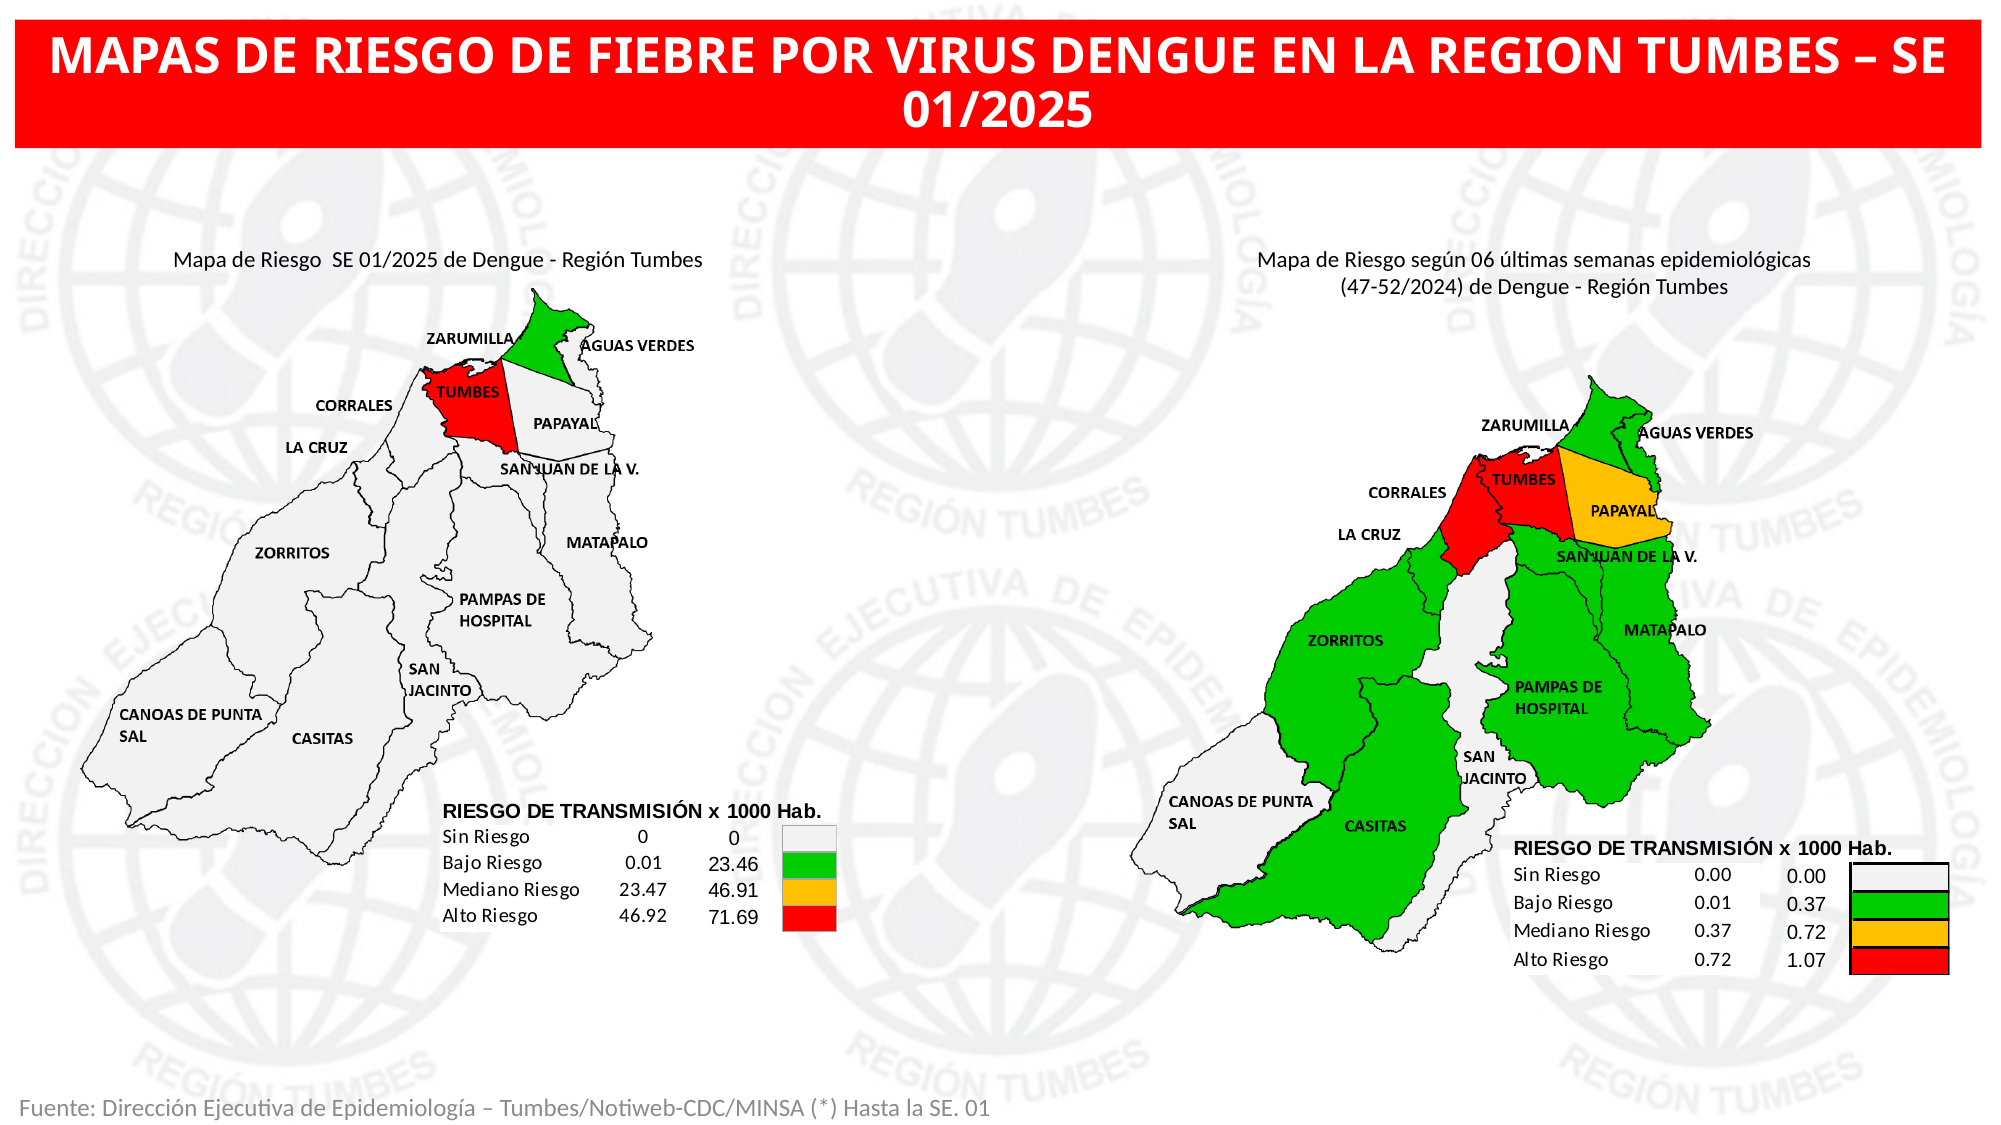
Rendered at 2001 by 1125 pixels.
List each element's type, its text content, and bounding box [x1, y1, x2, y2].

text_box Mapa de Riesgo según 06 últimas semanas epidemiológicas (47-52/2024) de Dengue - Región Tumbes [1224, 237, 1845, 320]
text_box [1508, 835, 1951, 976]
picture [0, 0, 2001, 1125]
title MAPAS DE RIESGO DE FIEBRE POR VIRUS DENGUE EN LA REGION TUMBES – SE 01/2025 [14, 19, 1982, 149]
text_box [437, 798, 838, 933]
text_box Mapa de Riesgo SE 01/2025 de Dengue - Región Tumbes [154, 237, 723, 287]
footer Fuente: Dirección Ejecutiva de Epidemiología – Tumbes/Notiweb-CDC/MINSA (*) Hasta la SE. 01 [0, 1076, 1013, 1125]
